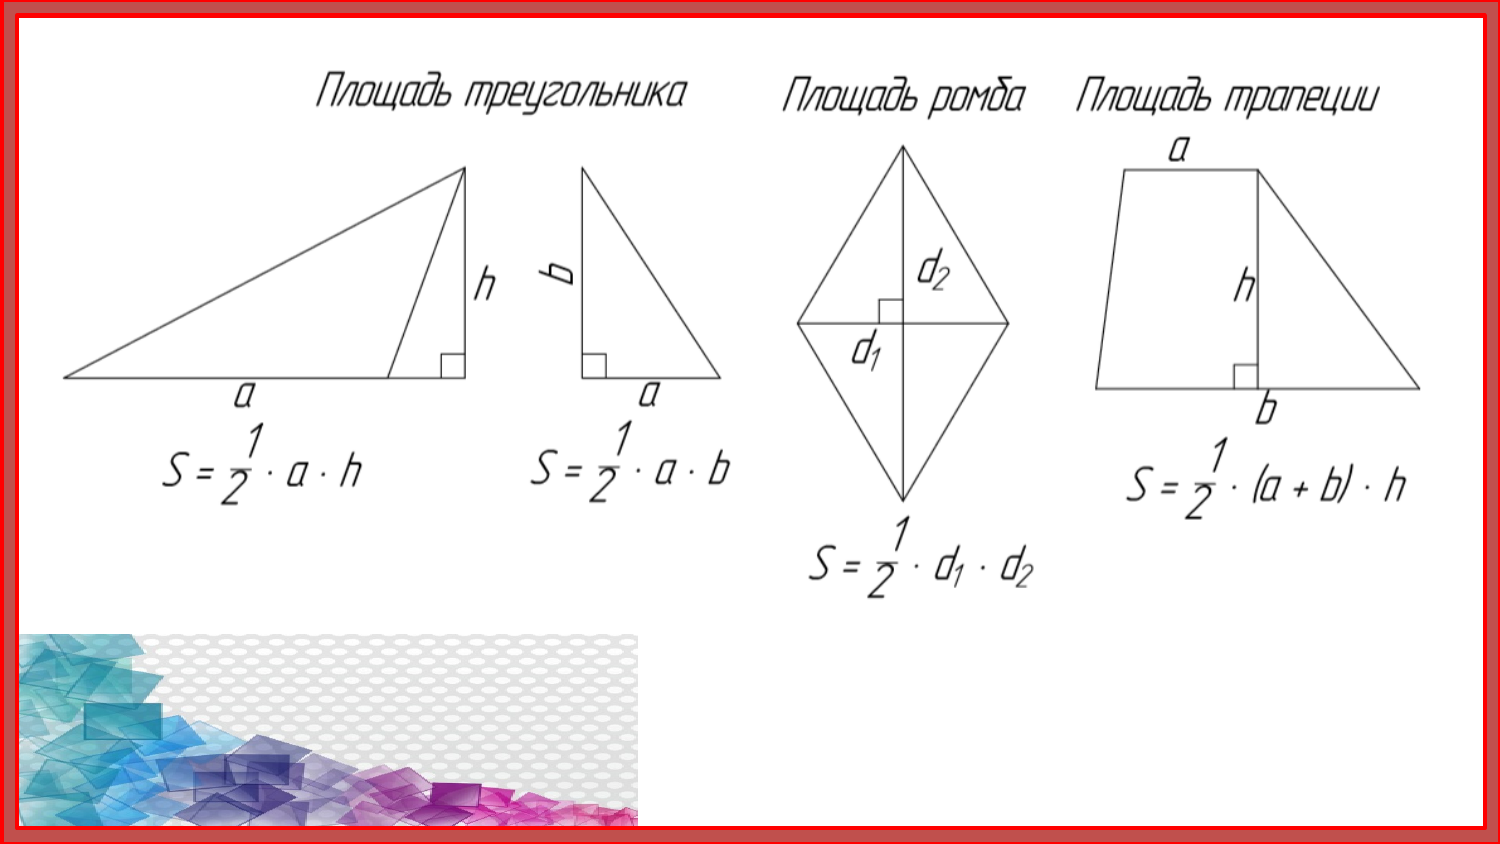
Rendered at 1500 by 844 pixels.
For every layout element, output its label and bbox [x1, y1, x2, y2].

picture [19, 634, 638, 826]
picture [52, 67, 1453, 612]
